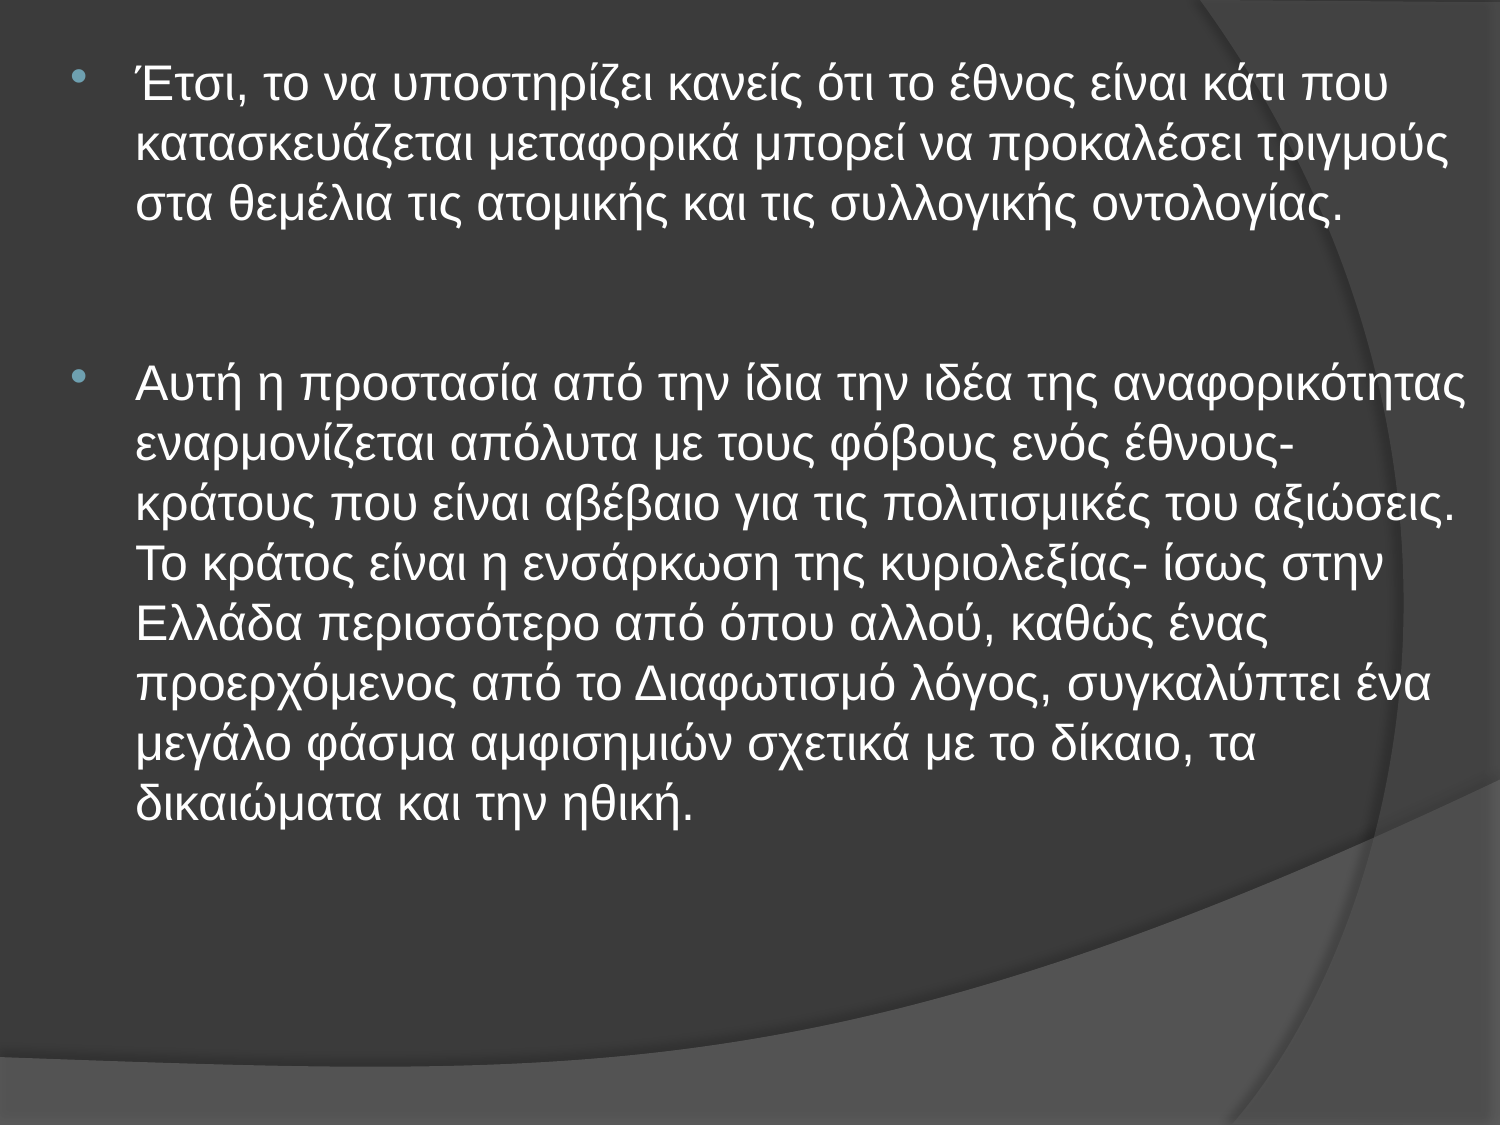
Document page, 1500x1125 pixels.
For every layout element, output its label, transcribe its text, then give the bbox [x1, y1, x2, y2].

list Έτσι, το να υποστηρίζει κανείς ότι το έθνος είναι κάτι που κατασκευάζεται μεταφορικά μπορεί να προκαλέσει τριγμούς στα θεμέλια τις ατομικής και τις συλλογικής οντολογίας. Αυτή η προστασία από την ίδια την ιδέα της αναφορικότητας εναρμονίζεται απόλυτα με τους φόβους ενός έθνους- κράτους που είναι αβέβαιο για τις πολιτισμικές του αξιώσεις. Το κράτος είναι η ενσάρκωση της κυριολεξίας- ίσως στην Ελλάδα περισσότερο από όπου αλλού, καθώς ένας προερχόμενος από το Διαφωτισμό λόγος, συγκαλύπτει ένα μεγάλο φάσμα αμφισημιών σχετικά με το δίκαιο, τα δικαιώματα και την ηθική. [51, 35, 1500, 1125]
